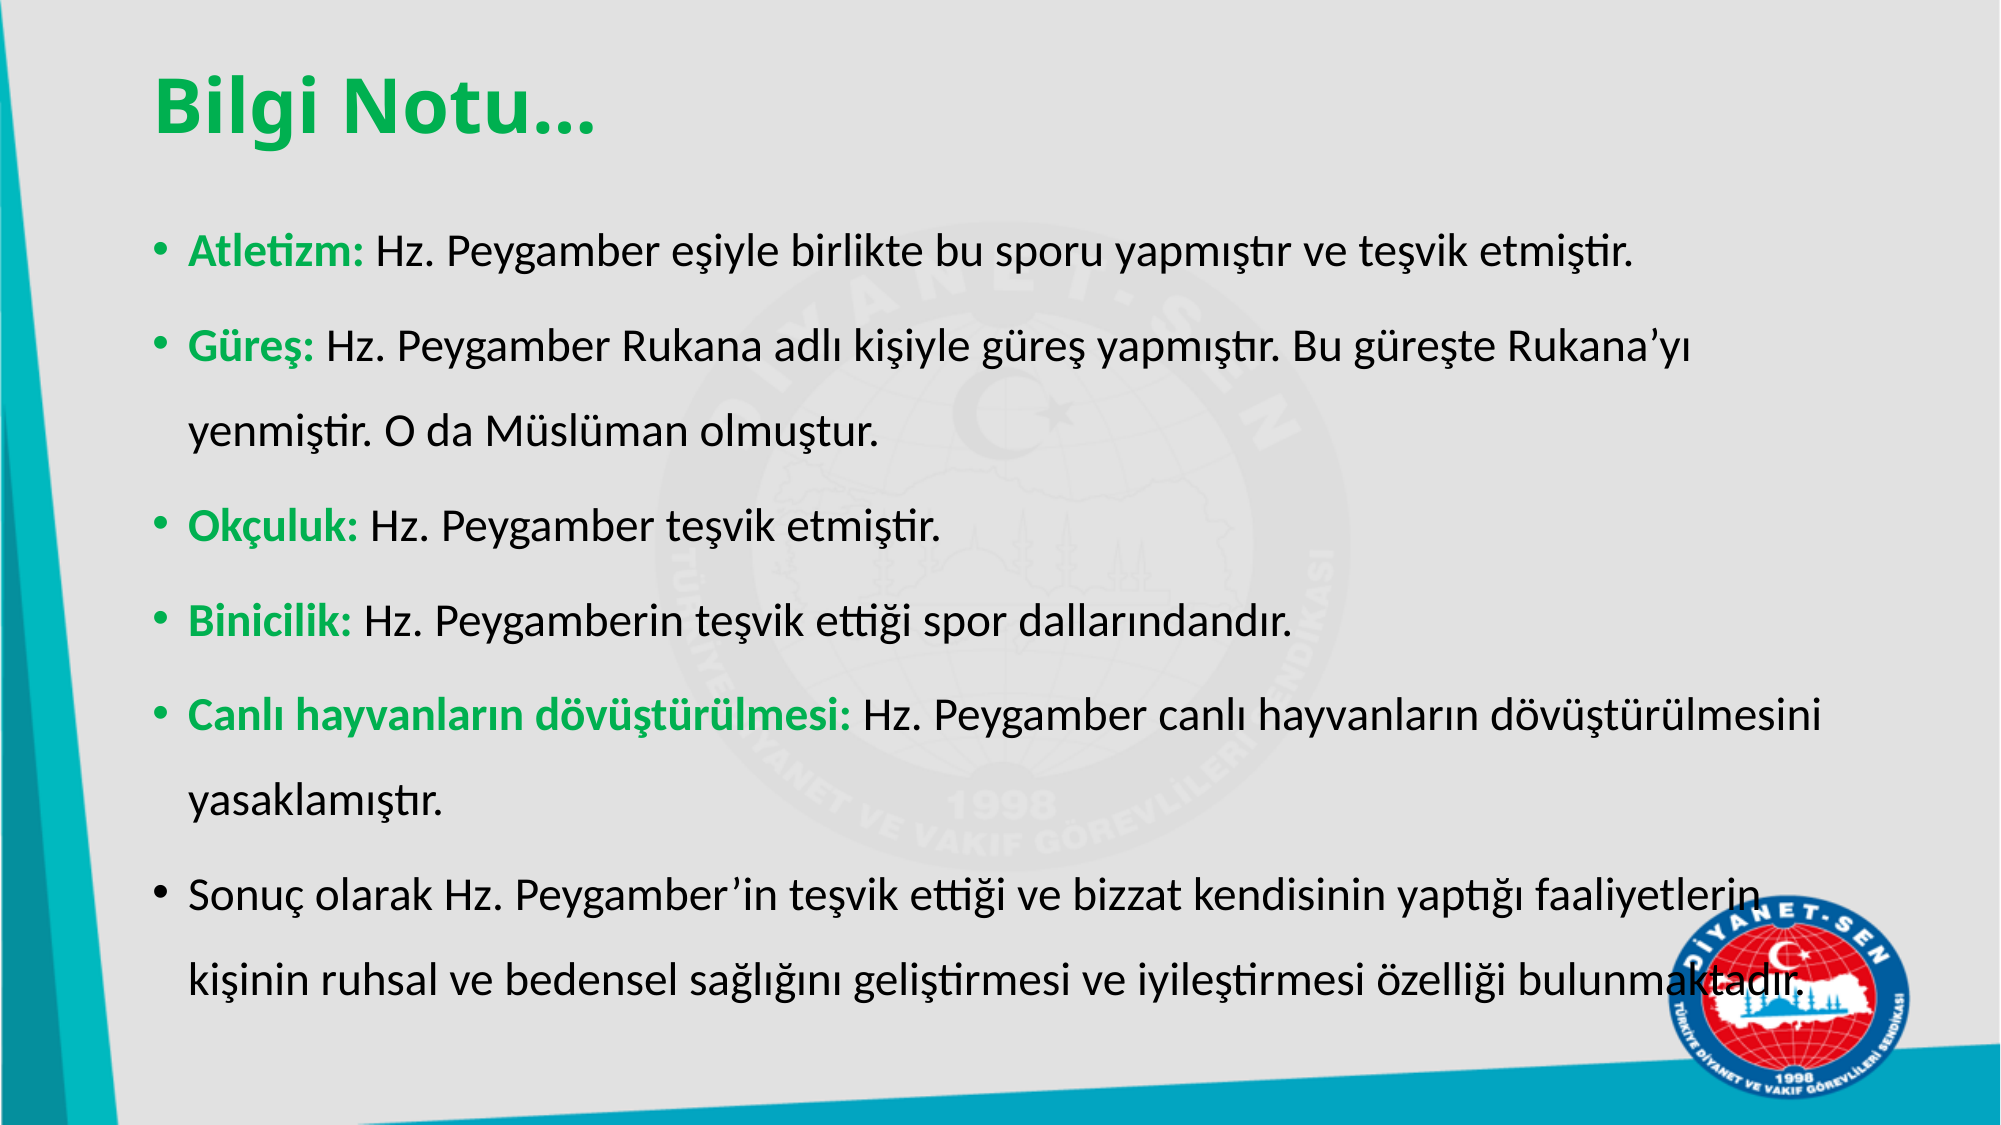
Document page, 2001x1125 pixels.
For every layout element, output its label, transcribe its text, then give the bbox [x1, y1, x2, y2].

picture [0, 0, 2001, 1125]
list Atletizm: Hz. Peygamber eşiyle birlikte bu sporu yapmıştır ve teşvik etmiştir. Güreş: Hz. Peygamber Rukana adlı kişiyle güreş yapmıştır. Bu güreşte Rukana’yı yenmiştir. O da Müslüman olmuştur. Okçuluk: Hz. Peygamber teşvik etmiştir. Binicilik: Hz. Peygamberin teşvik ettiği spor dallarındandır. Canlı hayvanların dövüştürülmesi: Hz. Peygamber canlı hayvanların dövüştürülmesini yasaklamıştır. Sonuç olarak Hz. Peygamber’in teşvik ettiği ve bizzat kendisinin yaptığı faaliyetlerin kişinin ruhsal ve bedensel sağlığını geliştirmesi ve iyileştirmesi özelliği bulunmaktadır. [137, 183, 1863, 1075]
title Bilgi Notu… [137, 59, 1863, 158]
